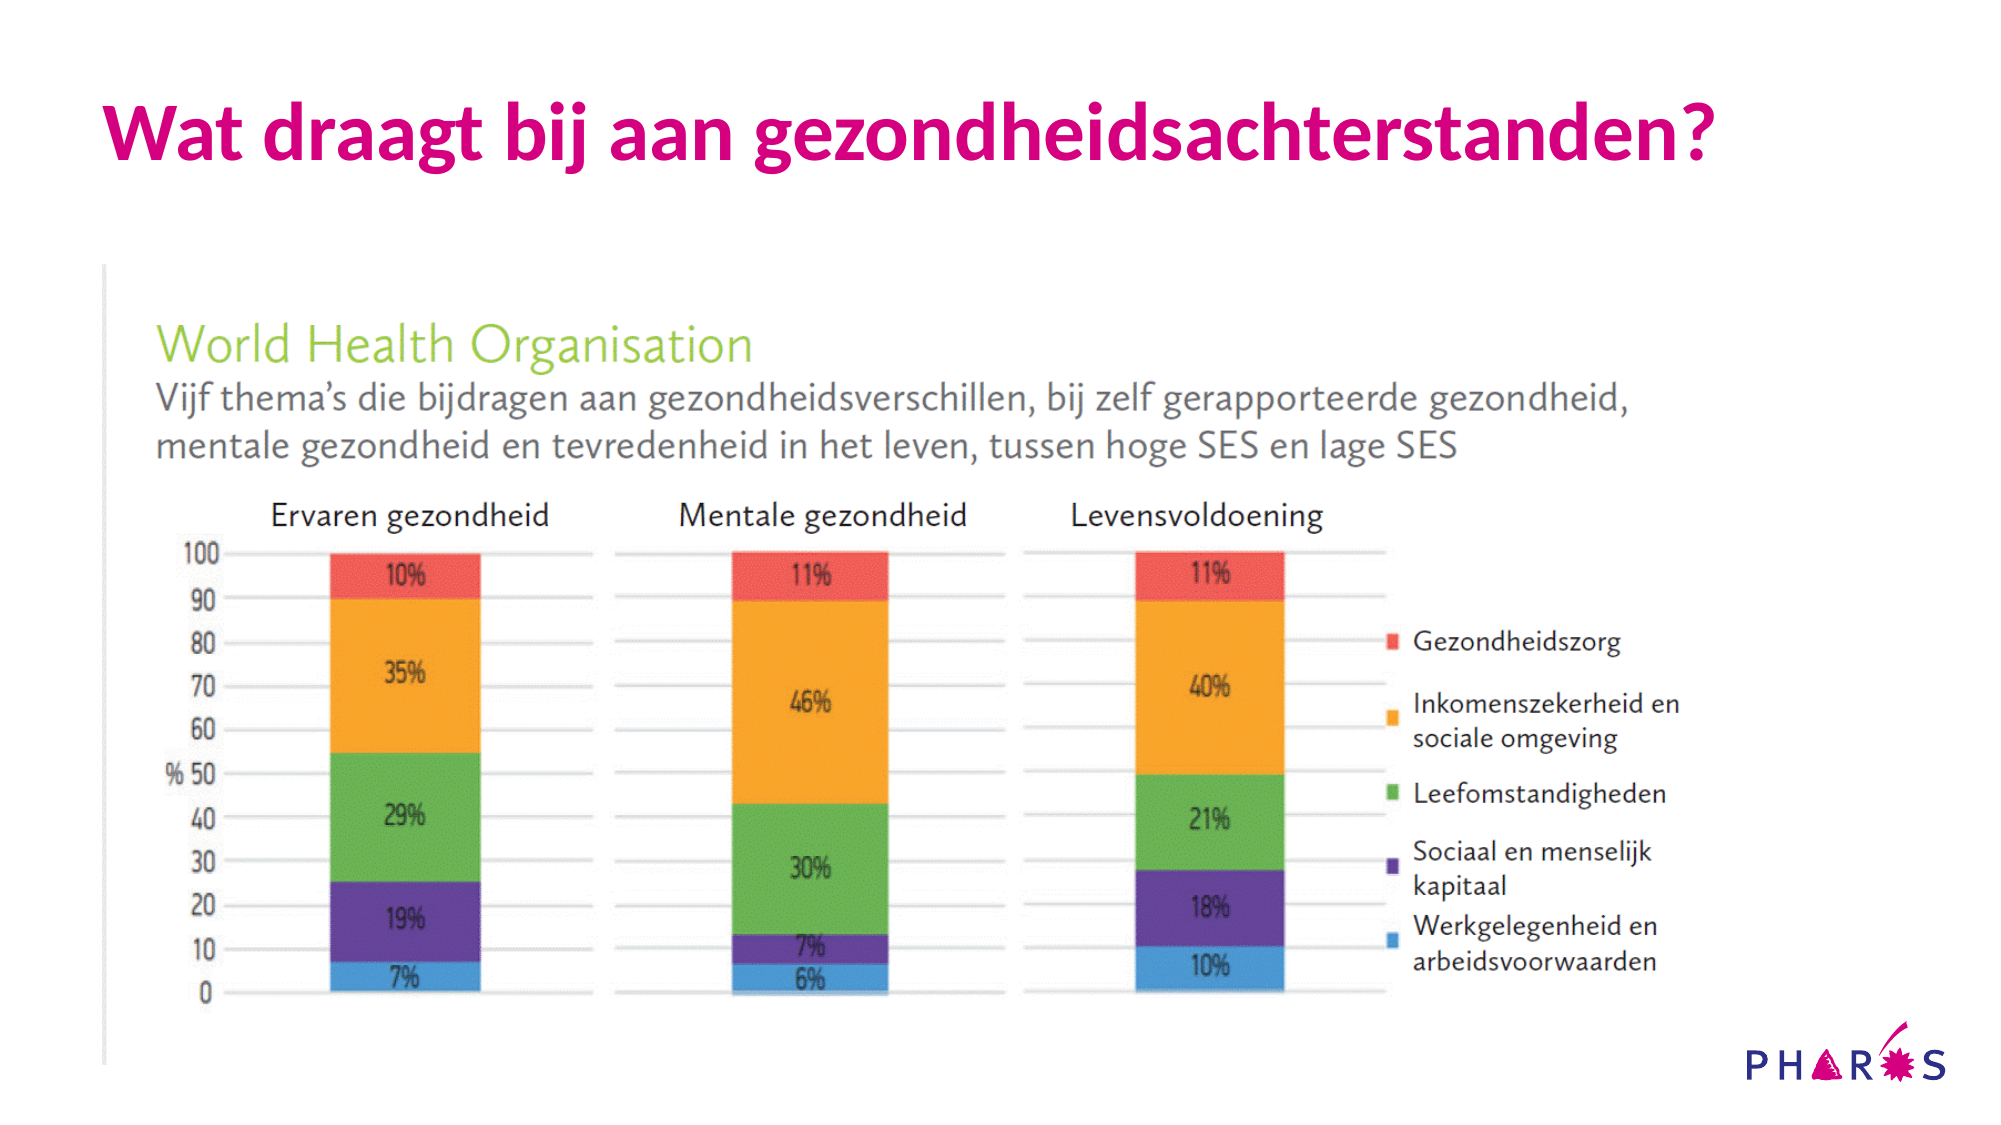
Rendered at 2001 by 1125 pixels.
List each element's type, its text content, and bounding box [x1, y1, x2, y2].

picture [102, 264, 1737, 1065]
title Wat draagt bij aan gezondheidsachterstanden? [102, 77, 1904, 265]
